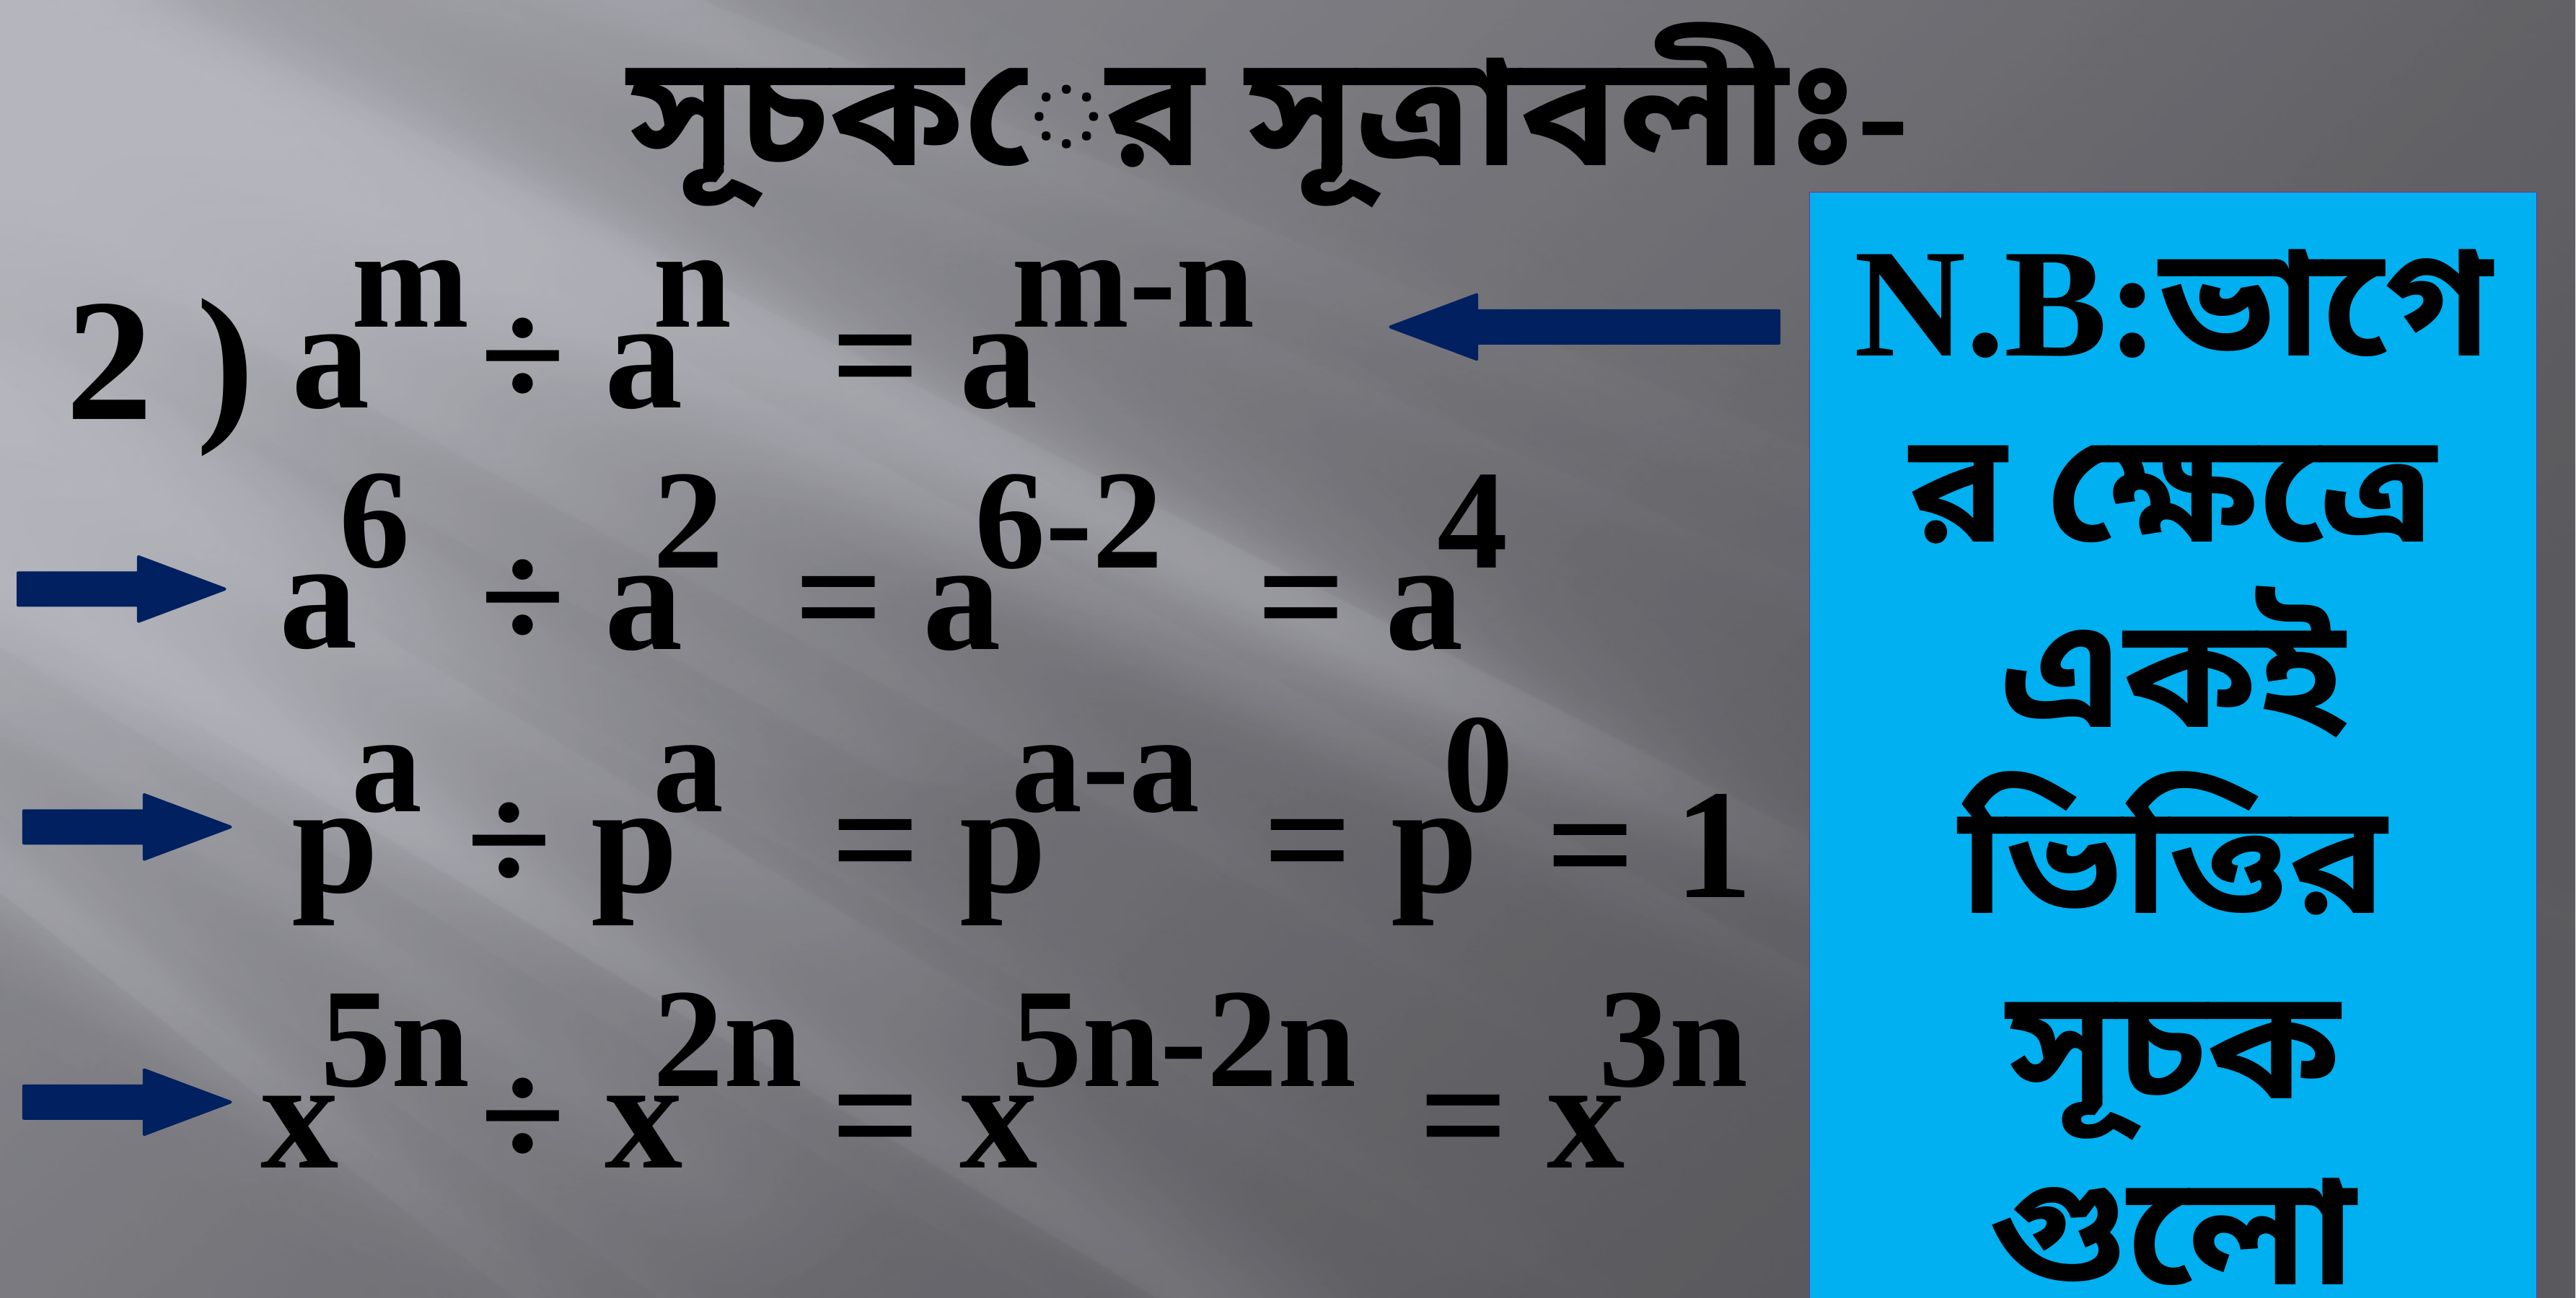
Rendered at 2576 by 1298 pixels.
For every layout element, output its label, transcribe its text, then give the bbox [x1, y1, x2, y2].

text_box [1246, 421, 1551, 664]
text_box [250, 940, 468, 1211]
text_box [820, 180, 1358, 421]
text_box [1389, 293, 1781, 361]
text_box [281, 664, 455, 935]
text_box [281, 180, 462, 428]
text_box [22, 1068, 232, 1136]
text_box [820, 664, 1252, 935]
text_box 2 ) [47, 236, 281, 464]
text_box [1408, 940, 1798, 1211]
text_box = 1 [1588, 731, 1832, 938]
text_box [1252, 664, 1557, 935]
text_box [468, 940, 820, 1211]
text_box [22, 793, 232, 861]
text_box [468, 180, 763, 421]
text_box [455, 664, 762, 935]
text_box সূচকের সূত্রাবলীঃ- [0, 0, 2575, 206]
text_box N.B:ভাগের ক্ষেত্রে একই ভিত্তির সূচক গুলো বিয়োগ হয় । [1809, 192, 2537, 1298]
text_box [820, 940, 1408, 1211]
text_box [17, 555, 227, 623]
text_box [268, 420, 449, 691]
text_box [468, 421, 763, 671]
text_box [783, 421, 1246, 692]
